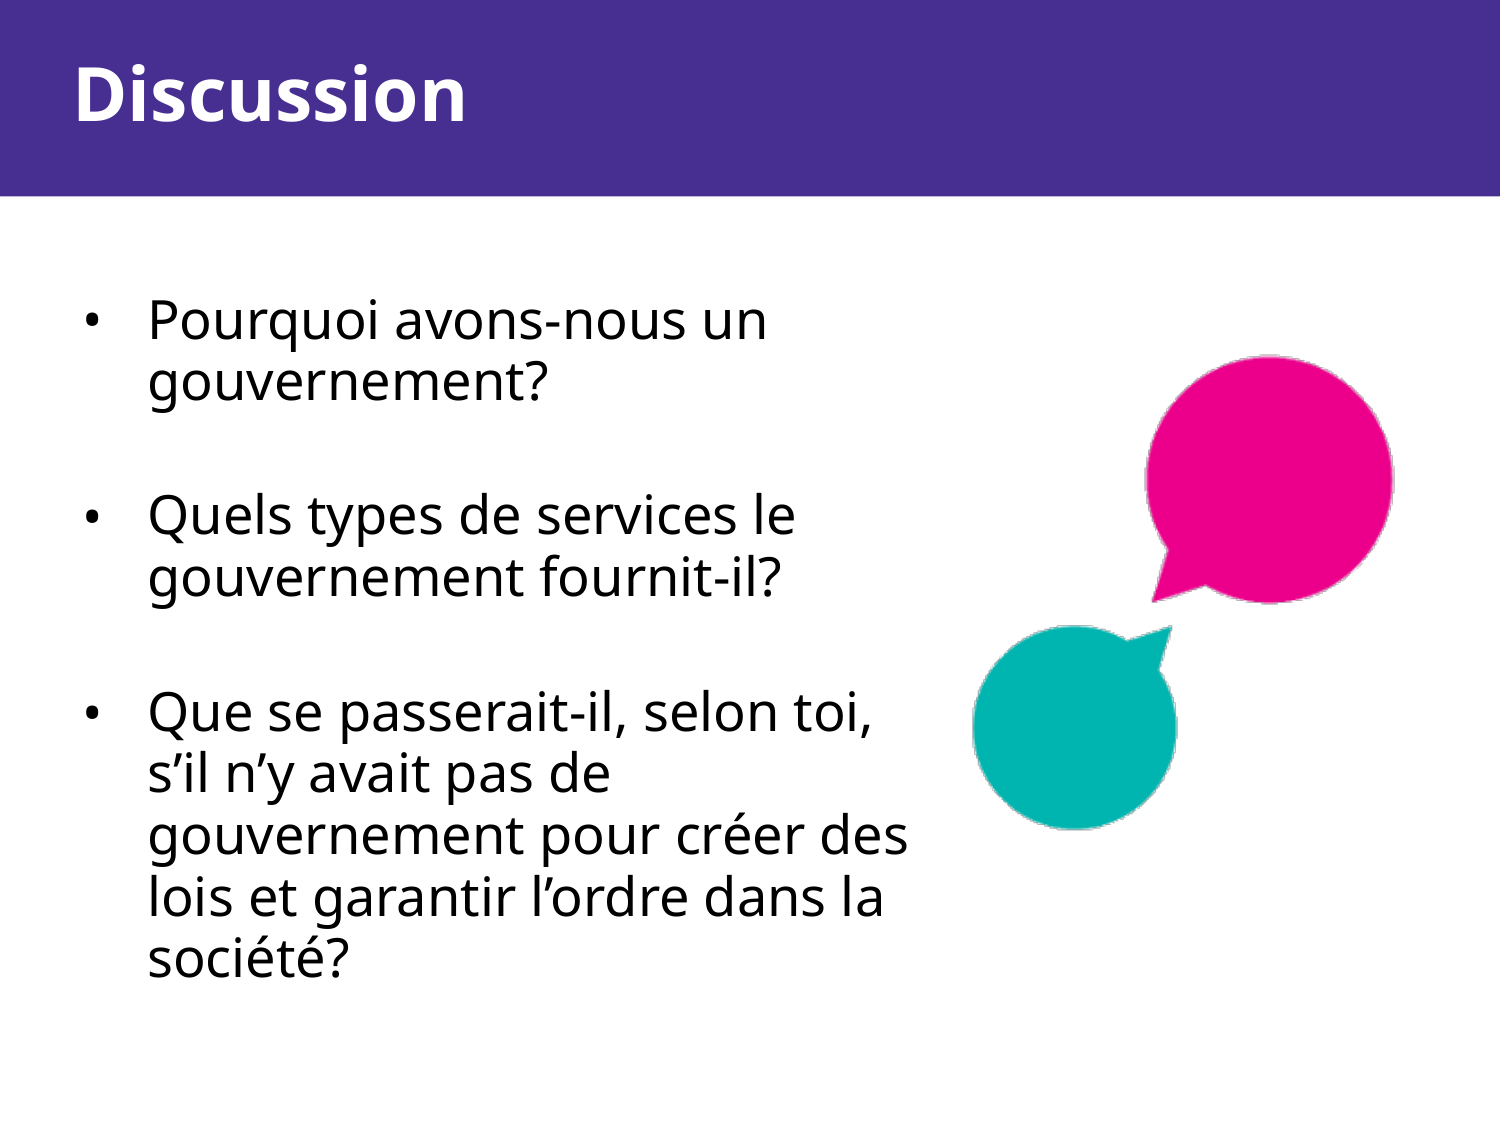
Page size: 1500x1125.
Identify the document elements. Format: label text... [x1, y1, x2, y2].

picture [932, 341, 1426, 859]
list Pourquoi avons-nous un gouvernement? Quels types de services le gouvernement fournit-il? Que se passerait-il, selon toi, s’il n’y avait pas de gouvernement pour créer des lois et garantir l’ordre dans la société? [57, 282, 968, 1017]
text_box Discussion [57, 42, 550, 154]
